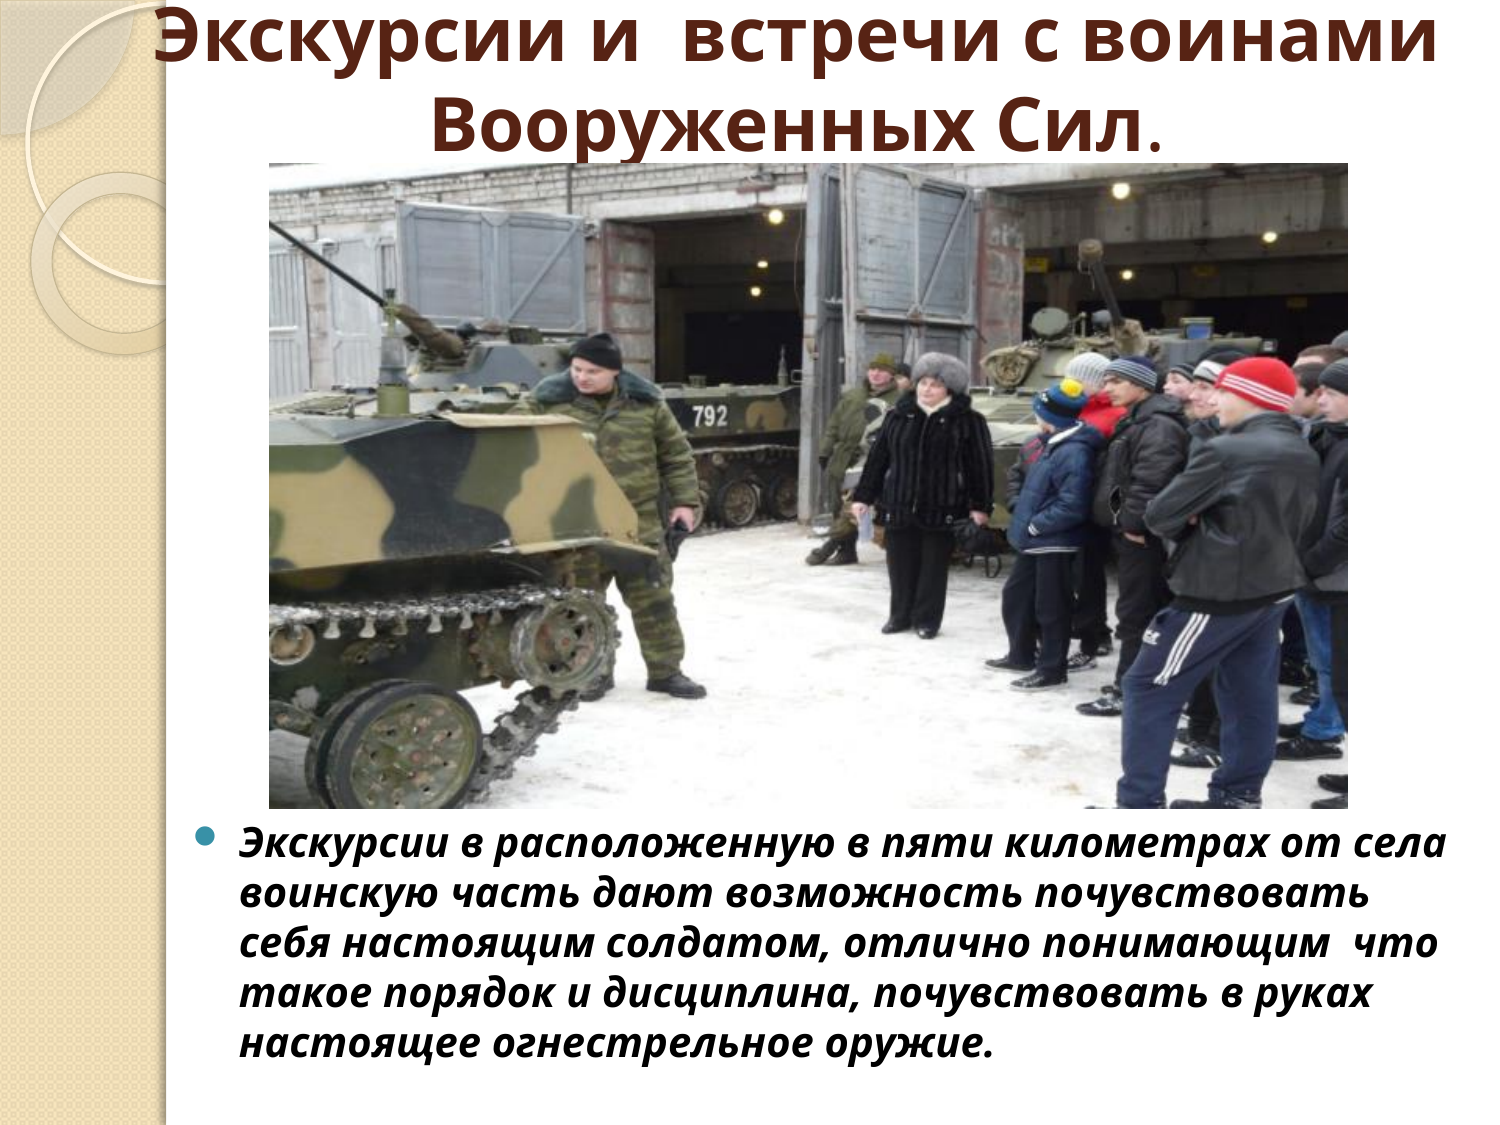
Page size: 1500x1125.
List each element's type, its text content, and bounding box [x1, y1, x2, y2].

list Экскурсии в расположенную в пяти километрах от села воинскую часть дают возможность почувствовать себя настоящим солдатом, отлично понимающим что такое порядок и дисциплина, почувствовать в руках настоящее огнестрельное оружие. [163, 808, 1466, 1055]
picture [269, 163, 1348, 809]
title Экскурсии и встречи с воинами Вооруженных Сил. [93, 0, 1500, 153]
